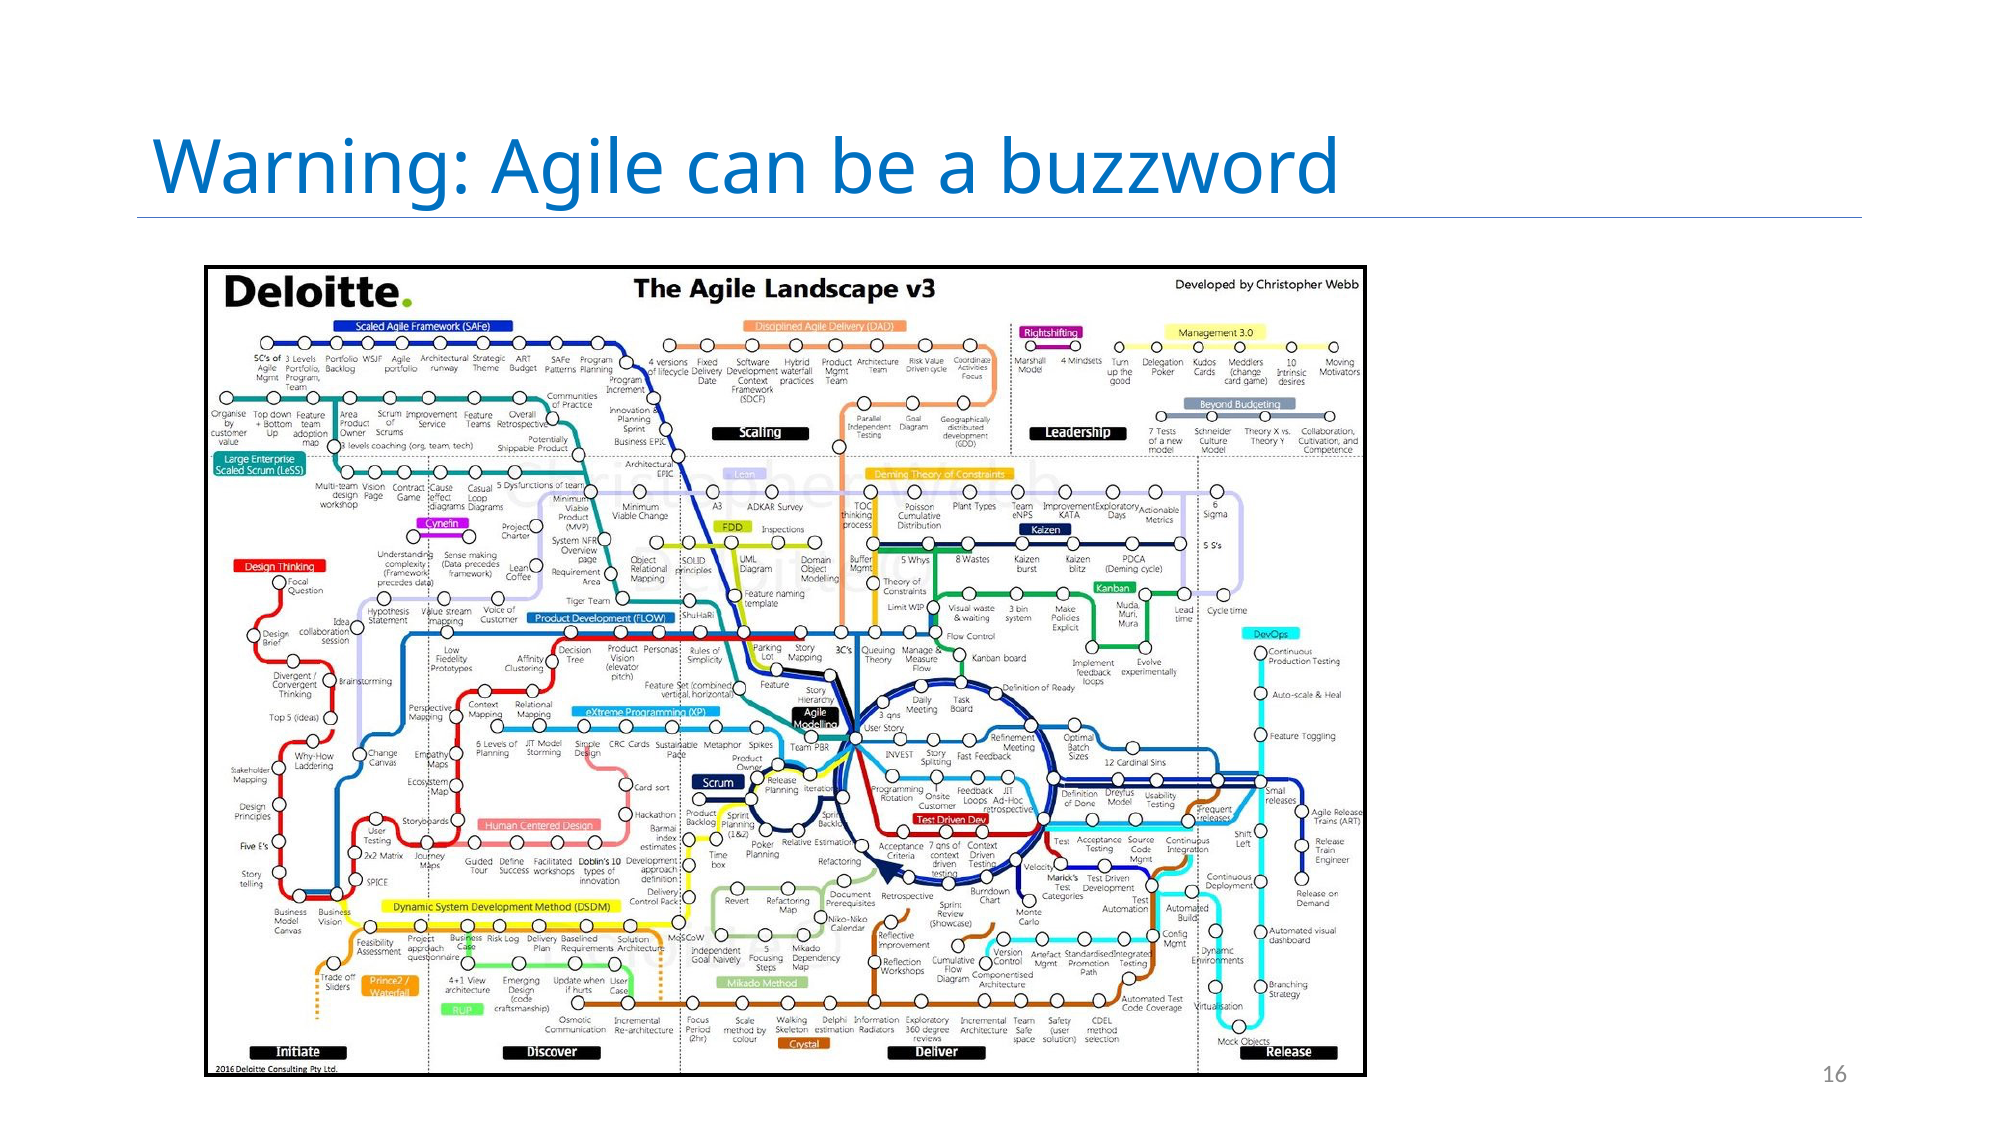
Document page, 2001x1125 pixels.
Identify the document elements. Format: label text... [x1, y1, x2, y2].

title Warning: Agile can be a buzzword [137, 0, 1863, 218]
picture [207, 269, 1364, 1073]
slide_number 16 [1412, 1042, 1863, 1103]
